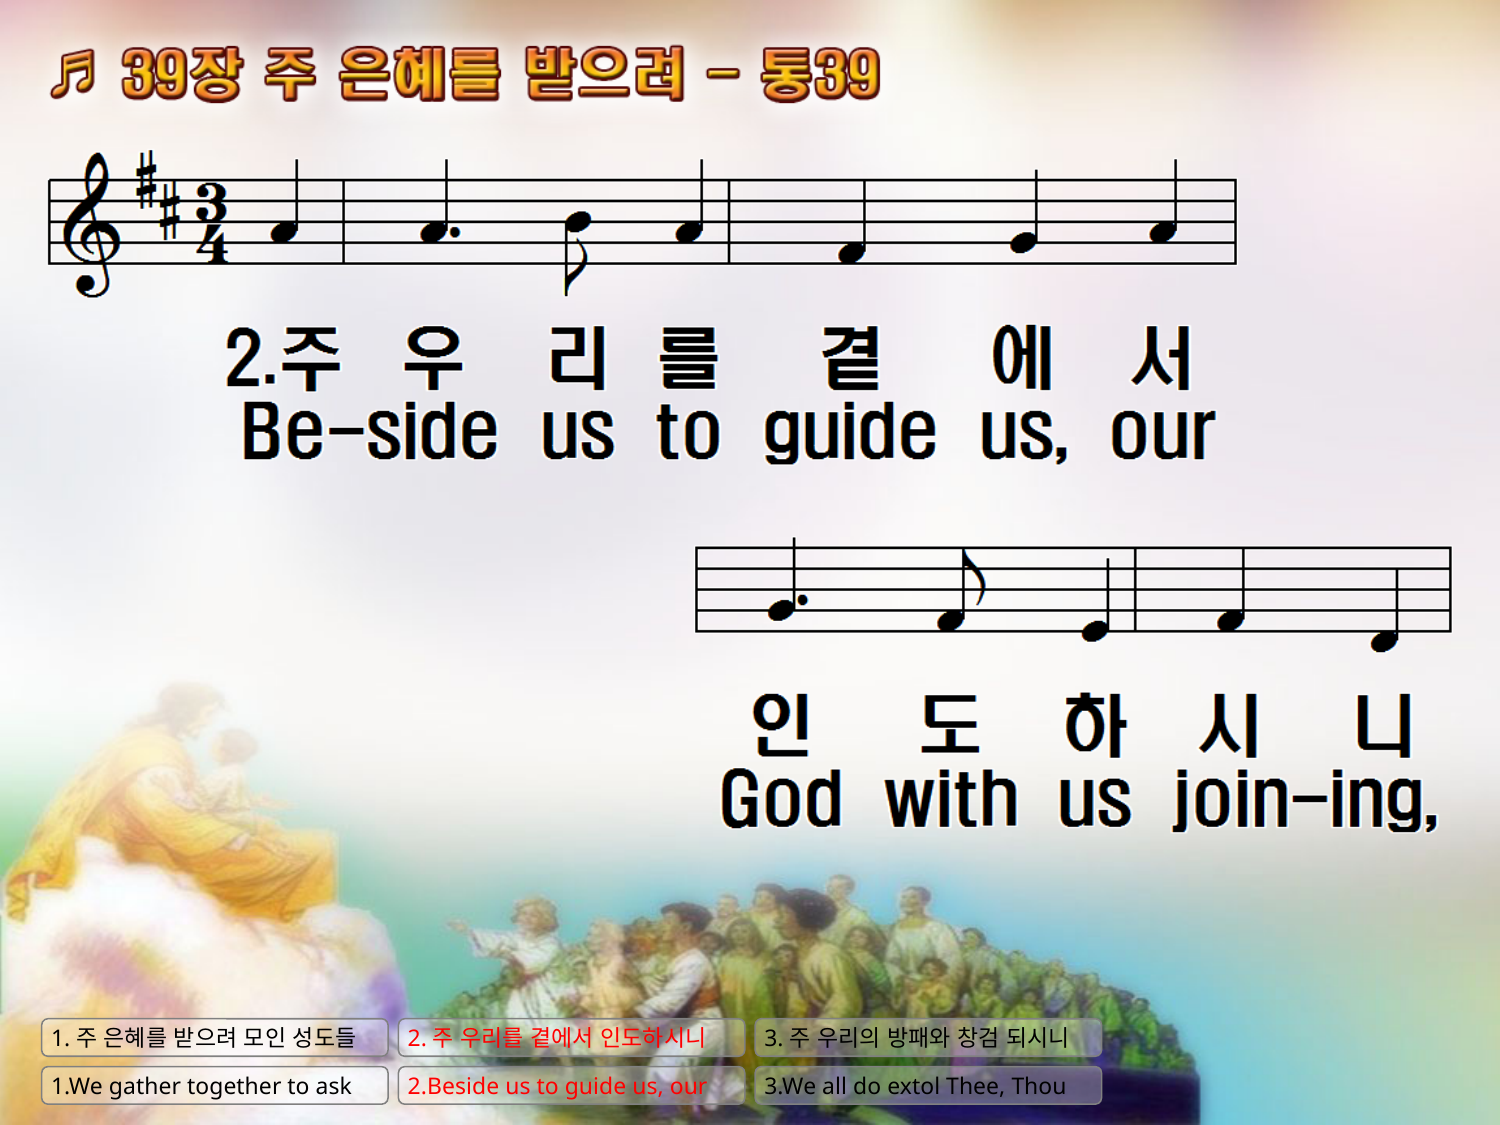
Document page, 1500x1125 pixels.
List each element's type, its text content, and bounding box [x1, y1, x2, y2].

text_box 3.We all do extol Thee, Thou [755, 1066, 1102, 1105]
text_box 2.Beside us to guide us, our [398, 1066, 745, 1105]
text_box 3.주 우리의 방패와 창검 되시니 [755, 1018, 1102, 1057]
text_box 1.We gather together to ask [41, 1066, 389, 1105]
text_box 2.주 우리를 곁에서 인도하시니 [398, 1018, 745, 1057]
text_box 1.주 은혜를 받으려 모인 성도들 [41, 1018, 389, 1057]
picture [0, 0, 1500, 1125]
